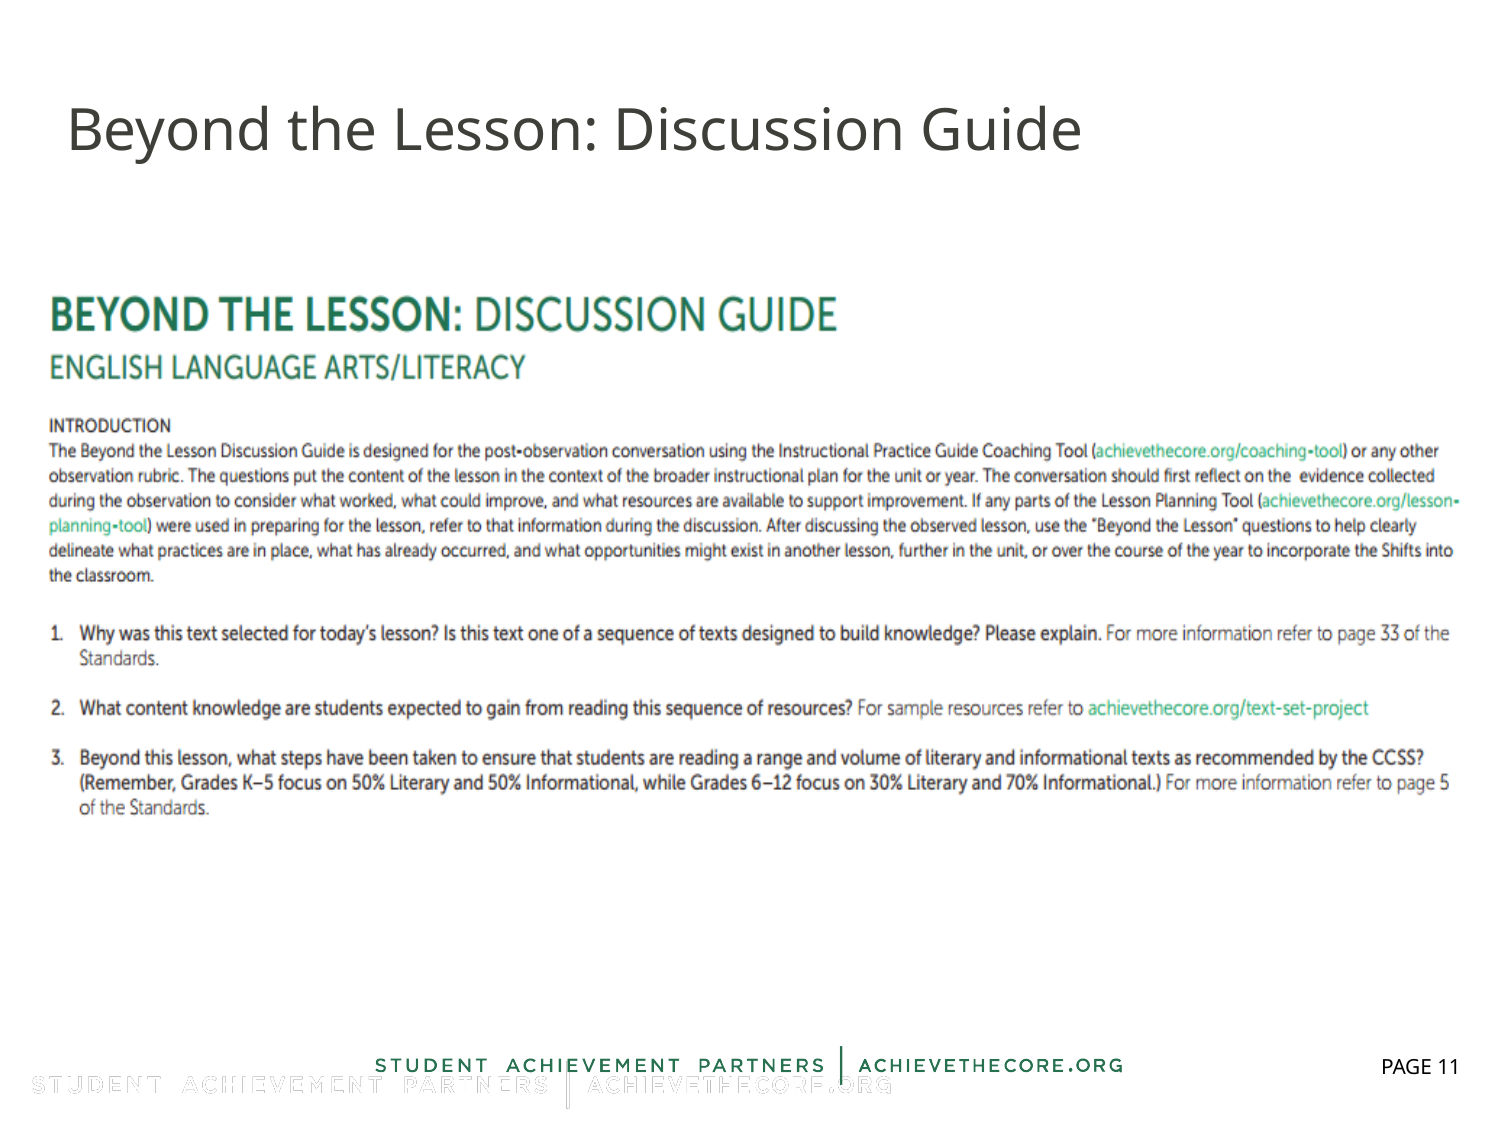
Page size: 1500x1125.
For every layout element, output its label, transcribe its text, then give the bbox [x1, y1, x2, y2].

picture [25, 269, 1475, 822]
text_box Beyond the Lesson: Discussion Guide [51, 39, 1500, 216]
picture [12, 1046, 1122, 1112]
